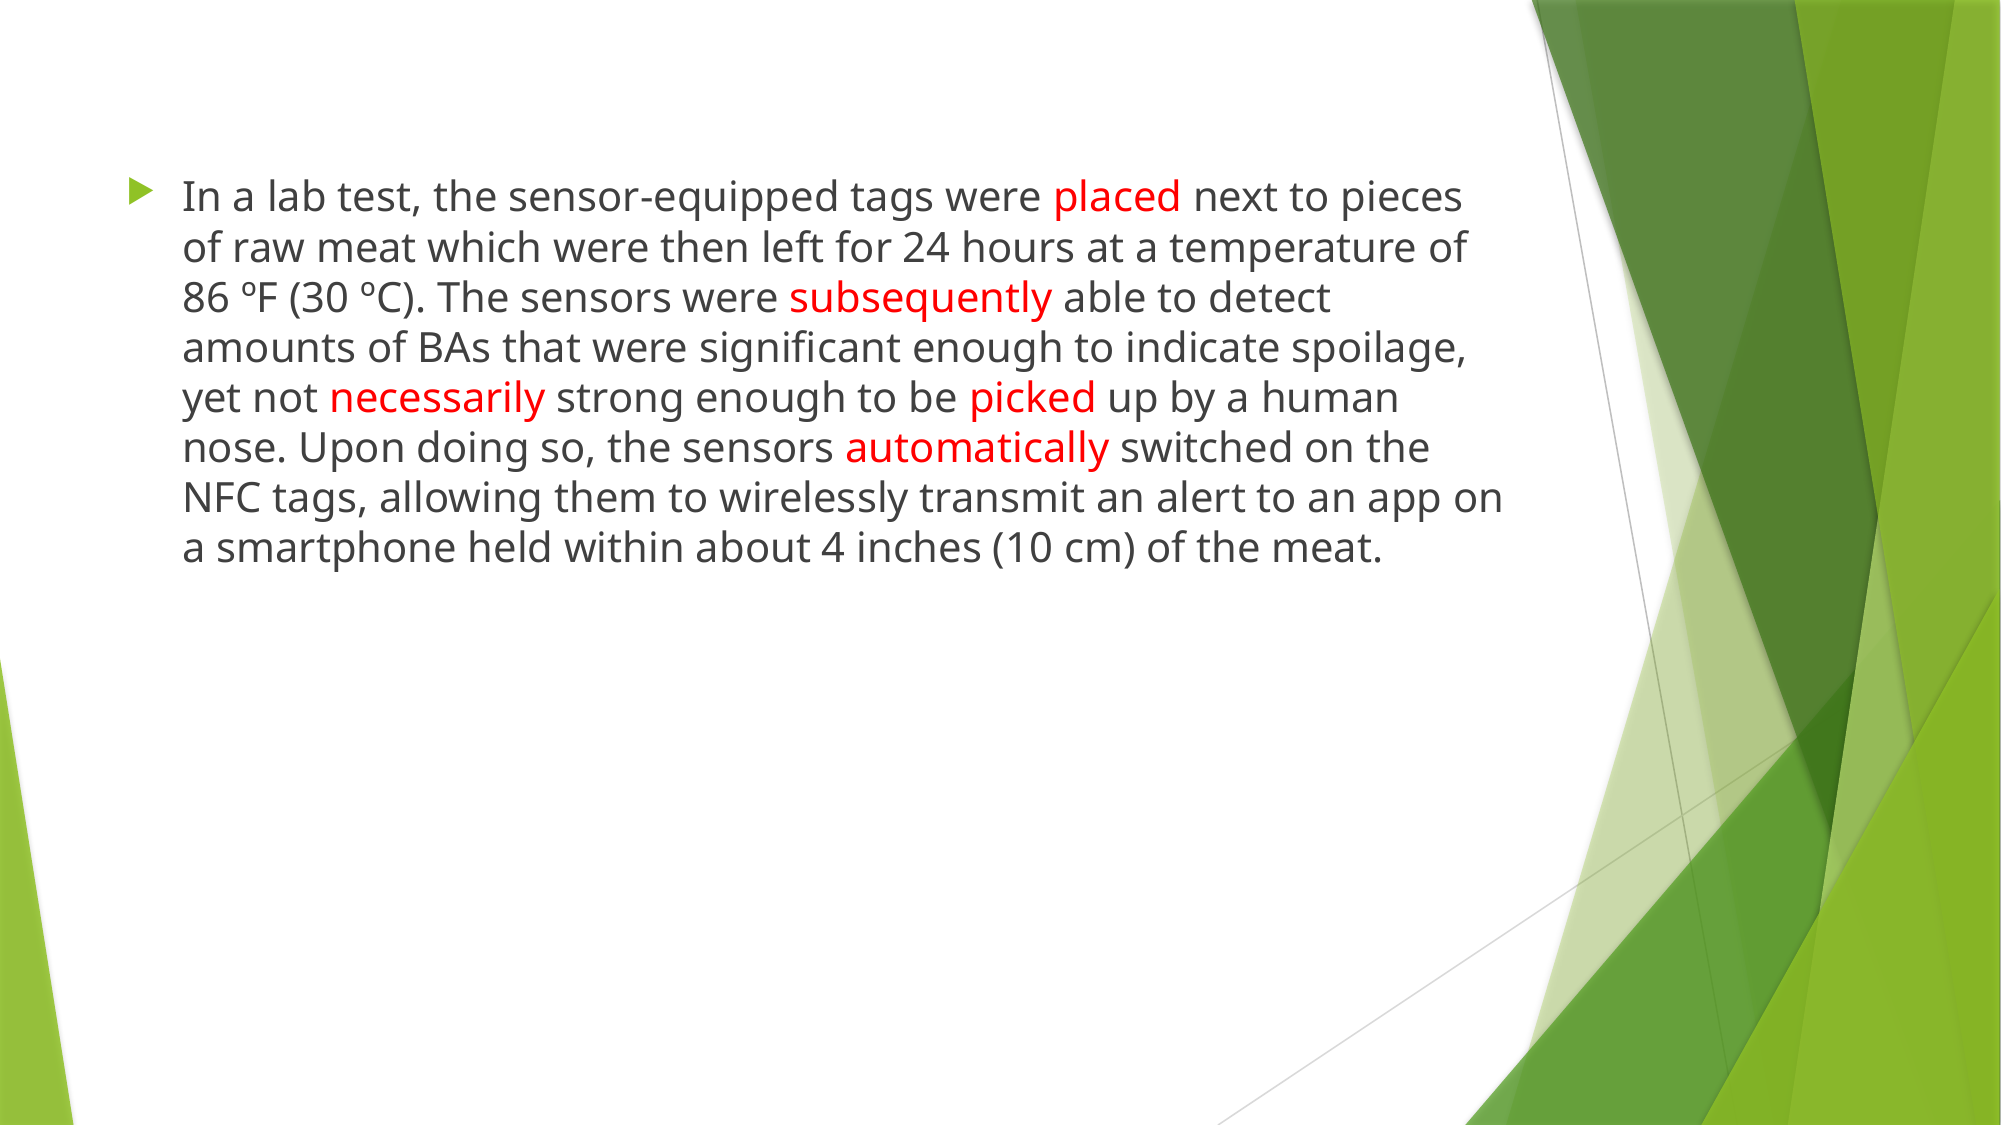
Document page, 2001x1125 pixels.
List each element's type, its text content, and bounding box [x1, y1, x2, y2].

list In a lab test, the sensor-equipped tags were placed next to pieces of raw meat which were then left for 24 hours at a temperature of 86 ºF (30 ºC). The sensors were subsequently able to detect amounts of BAs that were significant enough to indicate spoilage, yet not necessarily strong enough to be picked up by a human nose. Upon doing so, the sensors automatically switched on the NFC tags, allowing them to wirelessly transmit an alert to an app on a smartphone held within about 4 inches (10 cm) of the meat. [111, 162, 1522, 991]
